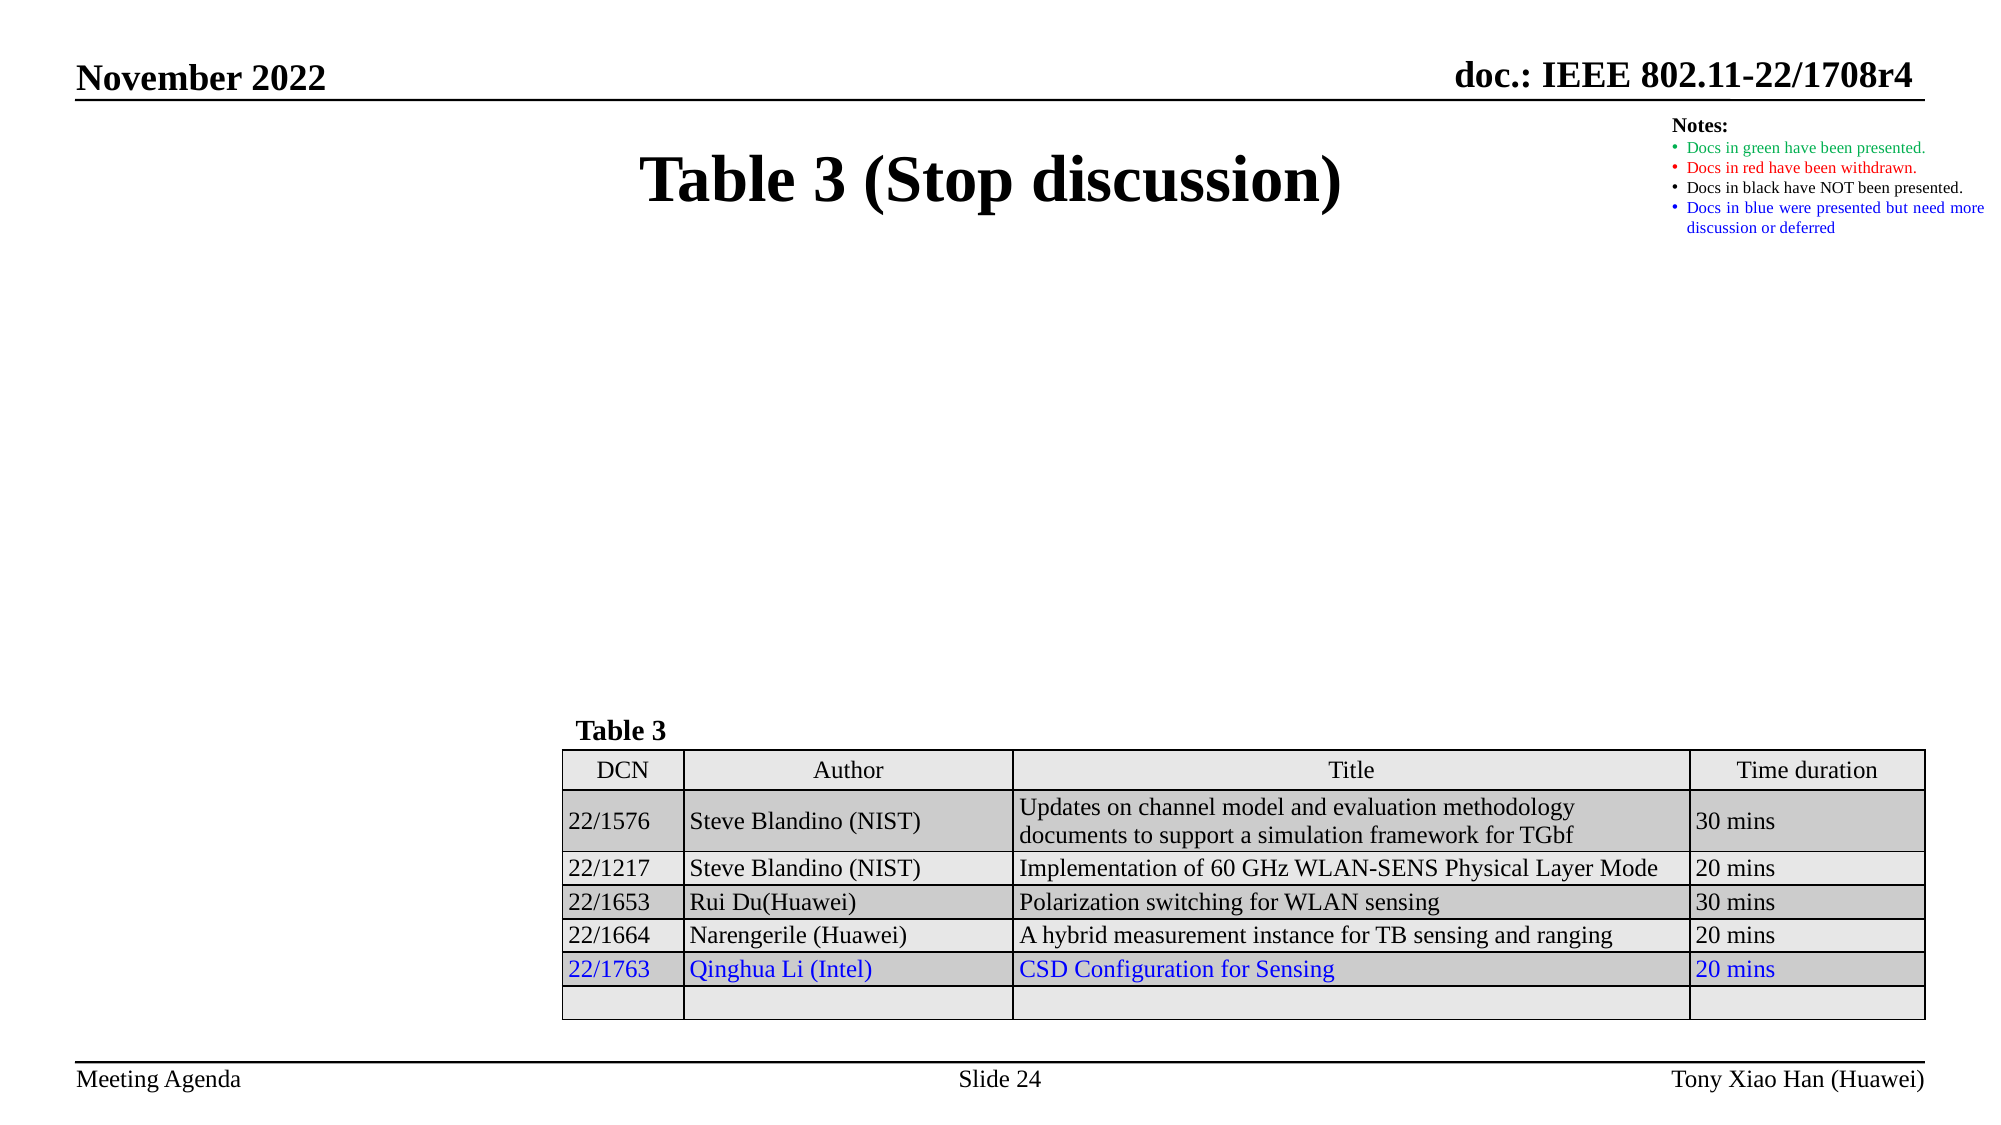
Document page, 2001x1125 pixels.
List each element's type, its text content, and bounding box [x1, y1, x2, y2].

table_cell 22/1653 [563, 886, 683, 918]
table_cell 22/1576 [563, 791, 683, 851]
table_cell 20 mins [1691, 852, 1924, 884]
table_cell 20 mins [1691, 953, 1924, 985]
table_cell Narengerile (Huawei) [685, 920, 1012, 951]
table_cell [685, 987, 1012, 1019]
table_cell A hybrid measurement instance for TB sensing and ranging [1014, 920, 1689, 951]
table_header Title [1014, 751, 1689, 789]
table_cell [1014, 987, 1689, 1019]
table_cell 30 mins [1691, 886, 1924, 918]
table_cell 22/1763 [563, 953, 683, 985]
table_cell Steve Blandino (NIST) [685, 791, 1012, 851]
text_box Table 3 (Stop discussion) [362, 87, 1638, 263]
table_cell Rui Du(Huawei) [685, 886, 1012, 918]
table_cell [1691, 987, 1924, 1019]
table_cell 22/1664 [563, 920, 683, 951]
table_header Author [685, 751, 1012, 789]
table_cell Implementation of 60 GHz WLAN-SENS Physical Layer Mode [1014, 852, 1689, 884]
table_cell Updates on channel model and evaluation methodology documents to support a simulation framework for TGbf [1014, 791, 1689, 851]
table_header DCN [563, 751, 683, 789]
table_cell 30 mins [1691, 791, 1924, 851]
table_header Time duration [1691, 751, 1924, 789]
table_cell Polarization switching for WLAN sensing [1014, 886, 1689, 918]
table_cell 22/1217 [563, 852, 683, 884]
table_cell Steve Blandino (NIST) [685, 852, 1012, 884]
text_box Notes: Docs in green have been presented. Docs in red have been withdrawn. Docs in black have NOT been presented. Docs in blue were presented but need more discussion or deferred [1657, 104, 2000, 246]
table_cell CSD Configuration for Sensing [1014, 953, 1689, 985]
table_cell [563, 987, 683, 1019]
table_cell 20 mins [1691, 920, 1924, 951]
text_box Table 3 [560, 712, 711, 746]
table_cell Qinghua Li (Intel) [685, 953, 1012, 985]
